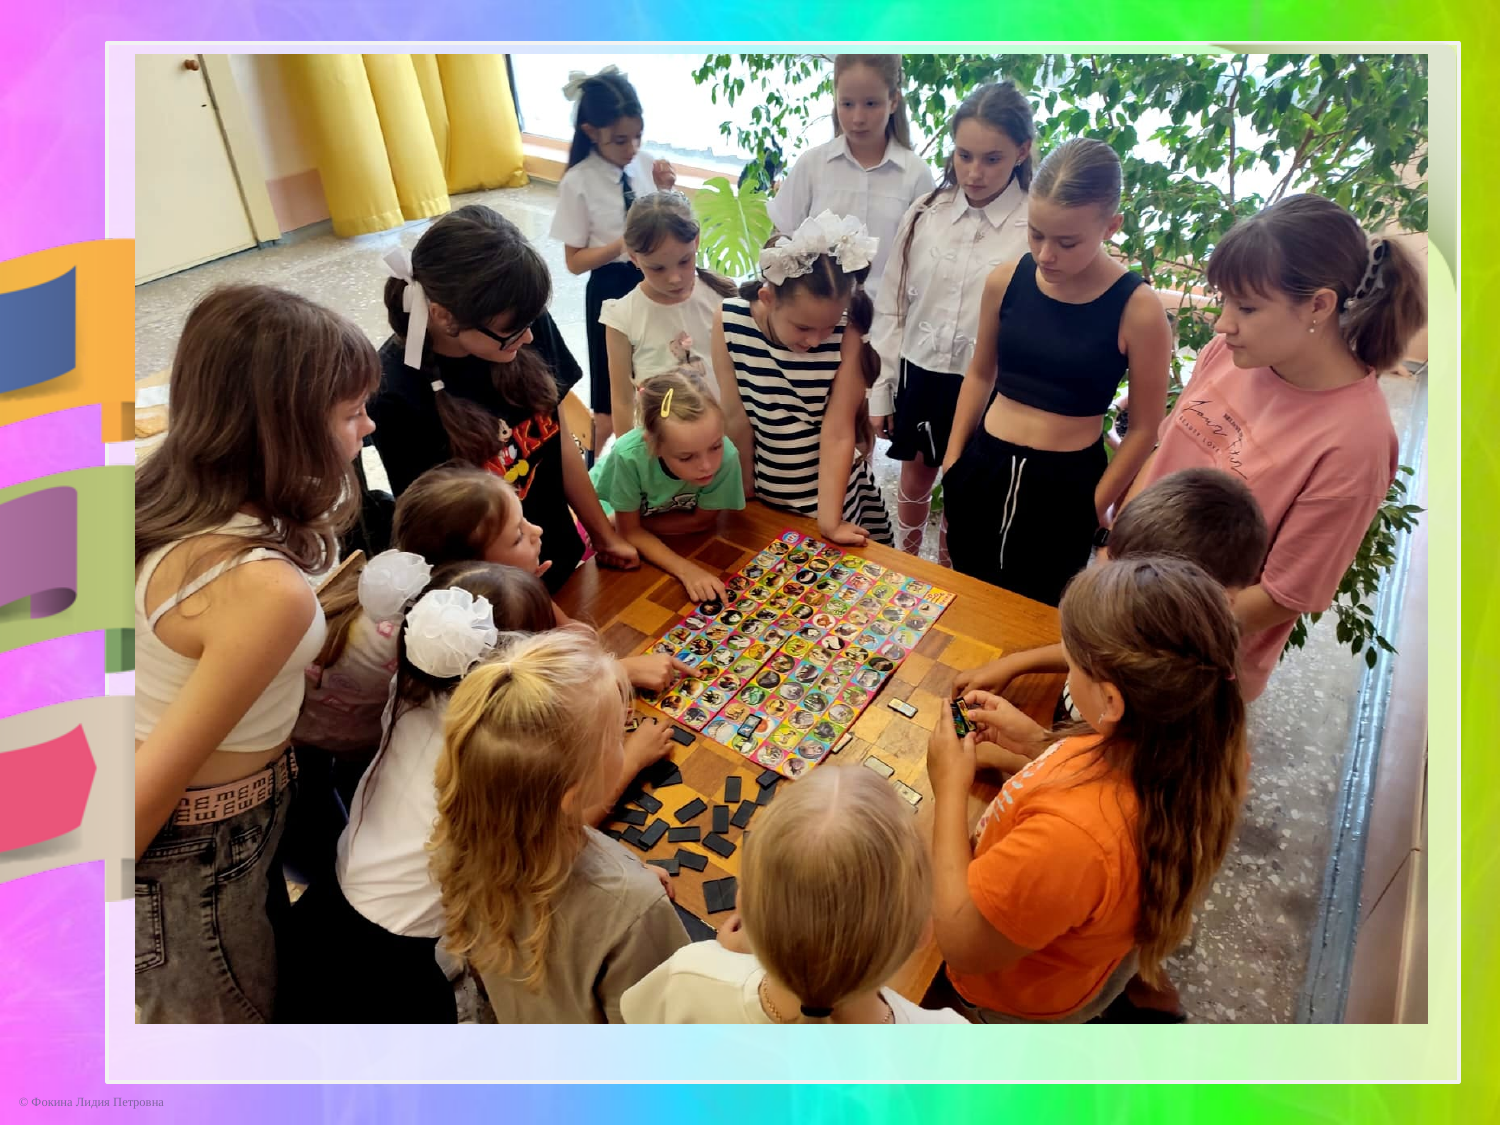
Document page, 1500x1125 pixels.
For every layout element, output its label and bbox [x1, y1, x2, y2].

picture [0, 0, 1500, 1125]
list [135, 54, 1428, 1024]
